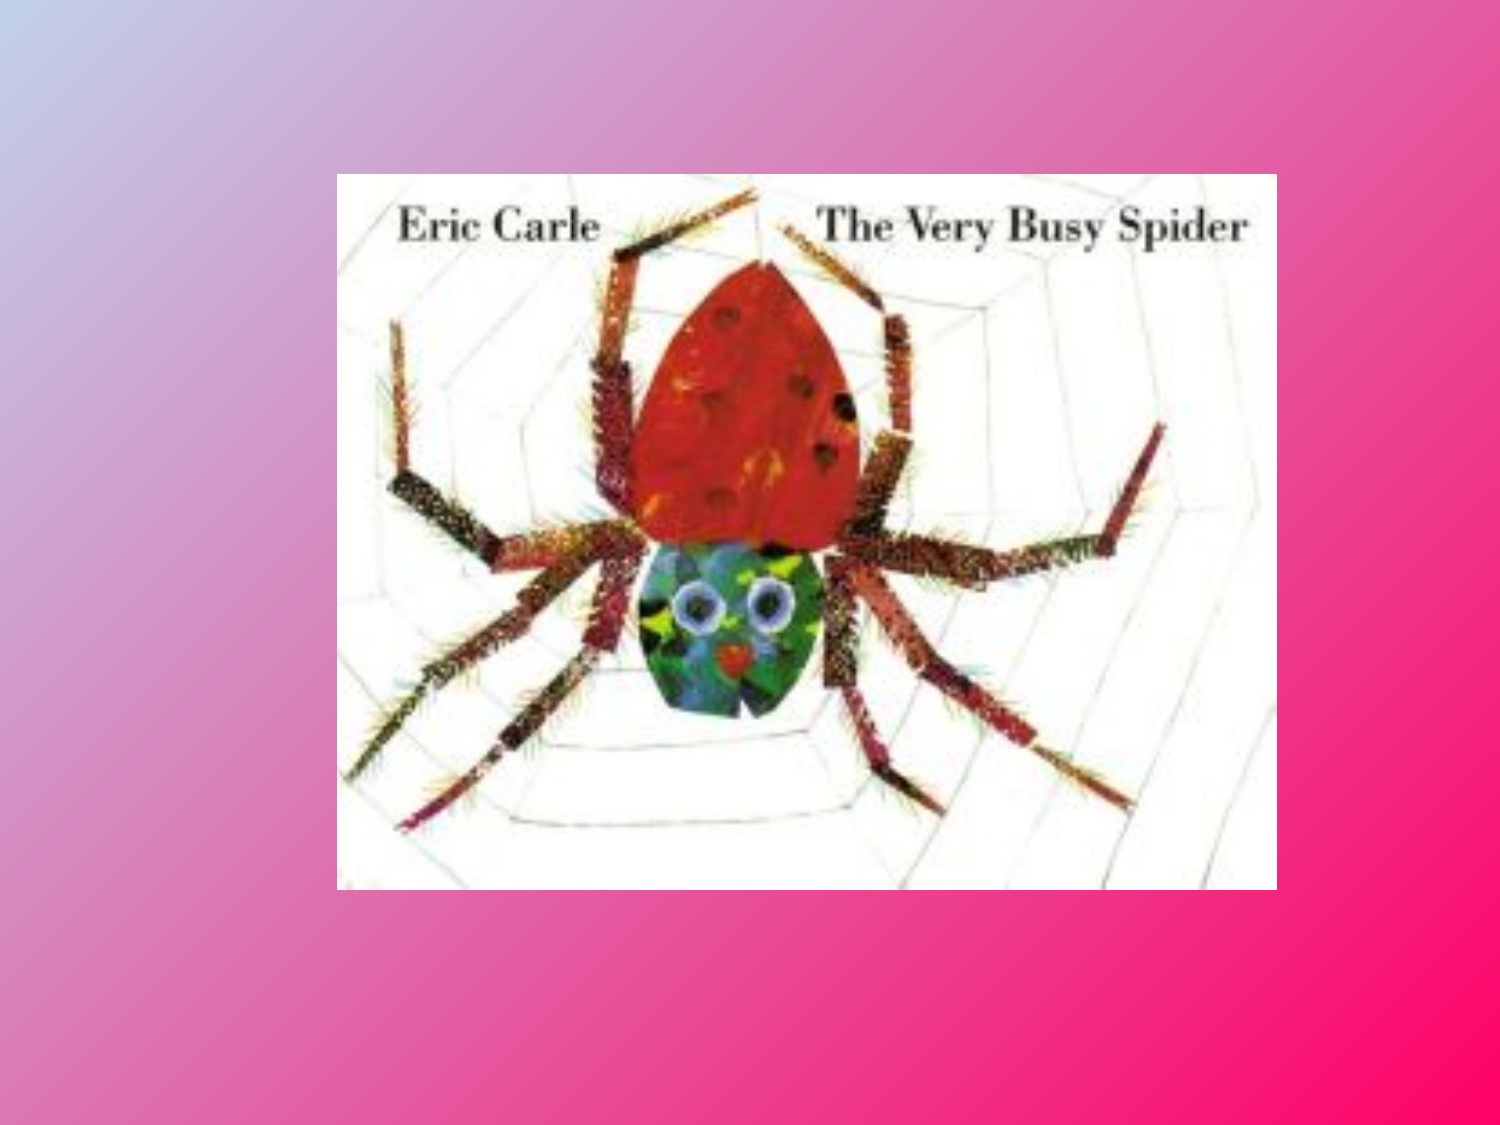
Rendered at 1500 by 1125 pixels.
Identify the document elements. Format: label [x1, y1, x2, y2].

list [337, 174, 1277, 891]
